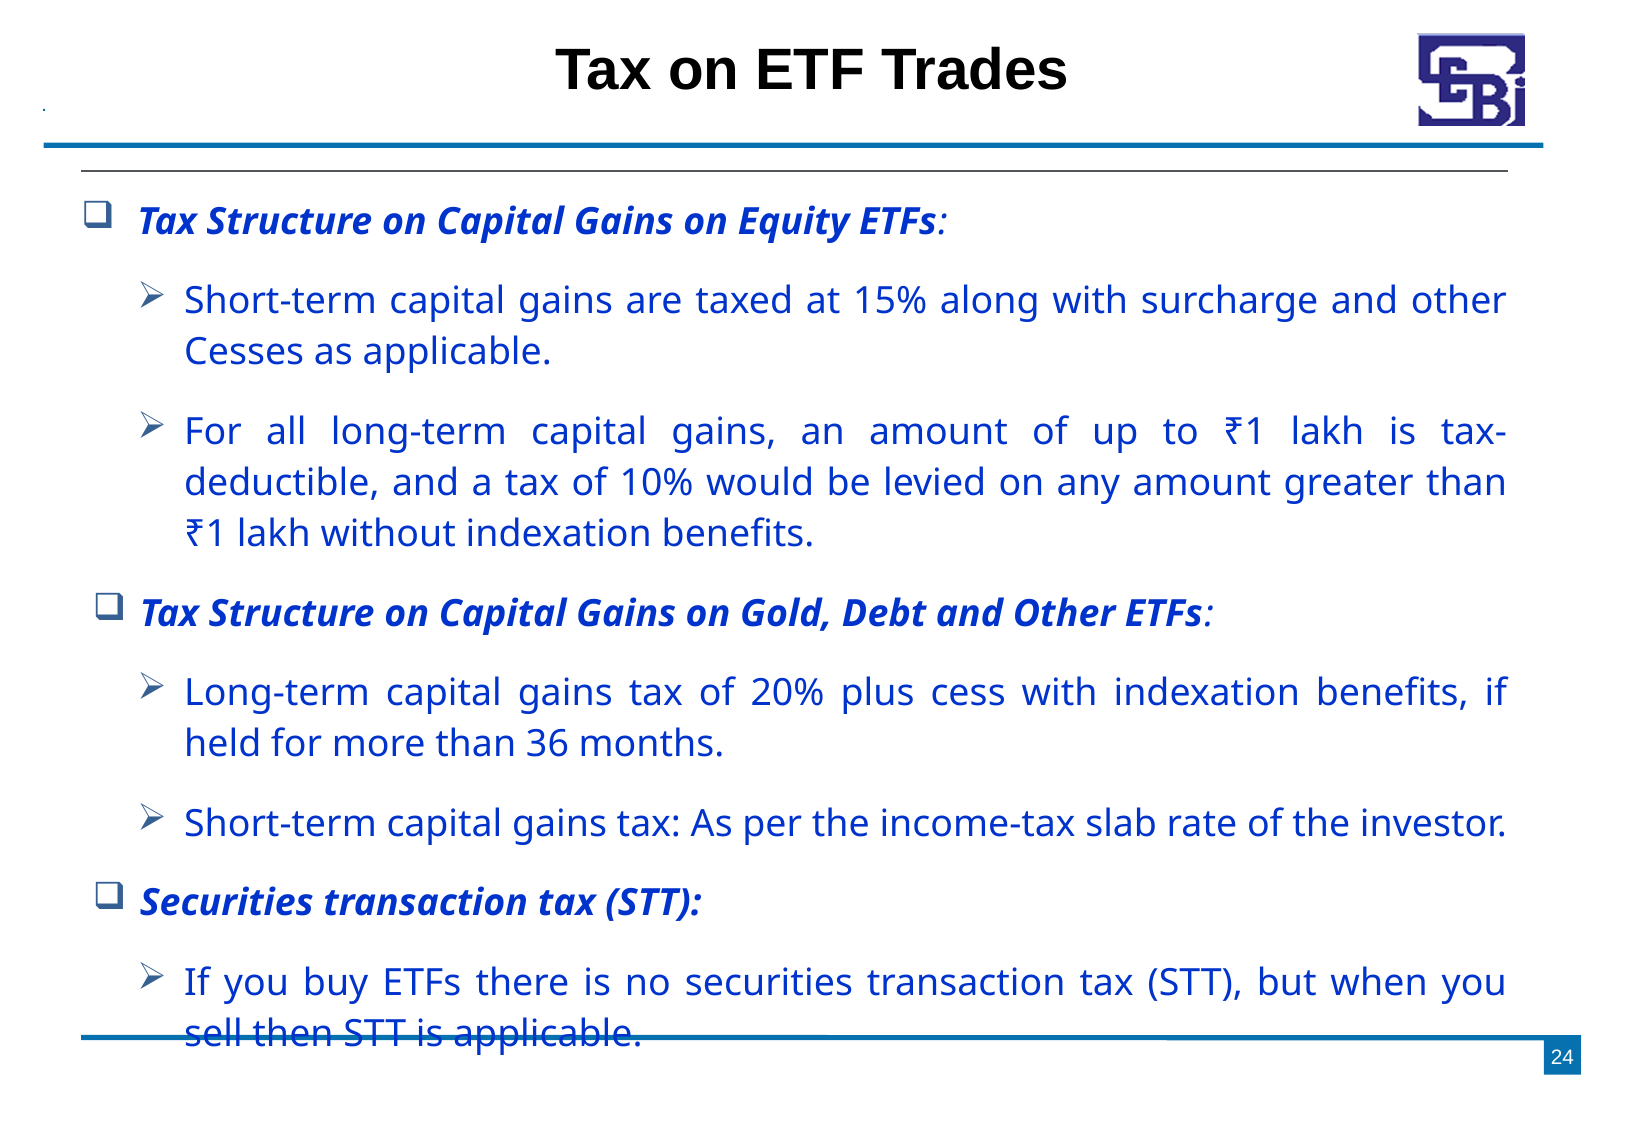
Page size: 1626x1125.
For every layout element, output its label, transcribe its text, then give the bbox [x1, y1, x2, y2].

picture [1416, 32, 1525, 126]
text_box Tax on ETF Trades [81, 15, 1544, 126]
text_box 24 [1543, 1037, 1581, 1075]
table_header Tax Structure on Capital Gains on Equity ETFs: Short-term capital gains are taxed at 15% along with surcharge and other Cesses as applicable. For all long-term capital gains, an amount of up to ₹1 lakh is tax-deductible, and a tax of 10% would be levied on any amount greater than ₹1 lakh without indexation benefits. Tax Structure on Capital Gains on Gold, Debt and Other ETFs: Long-term capital gains tax of 20% plus cess with indexation benefits, if held for more than 36 months. Short-term capital gains tax: As per the income-tax slab rate of the investor. Securities transaction tax (STT): If you buy ETFs there is no securities transaction tax (STT), but when you sell then STT is applicable. [81, 172, 1508, 1125]
